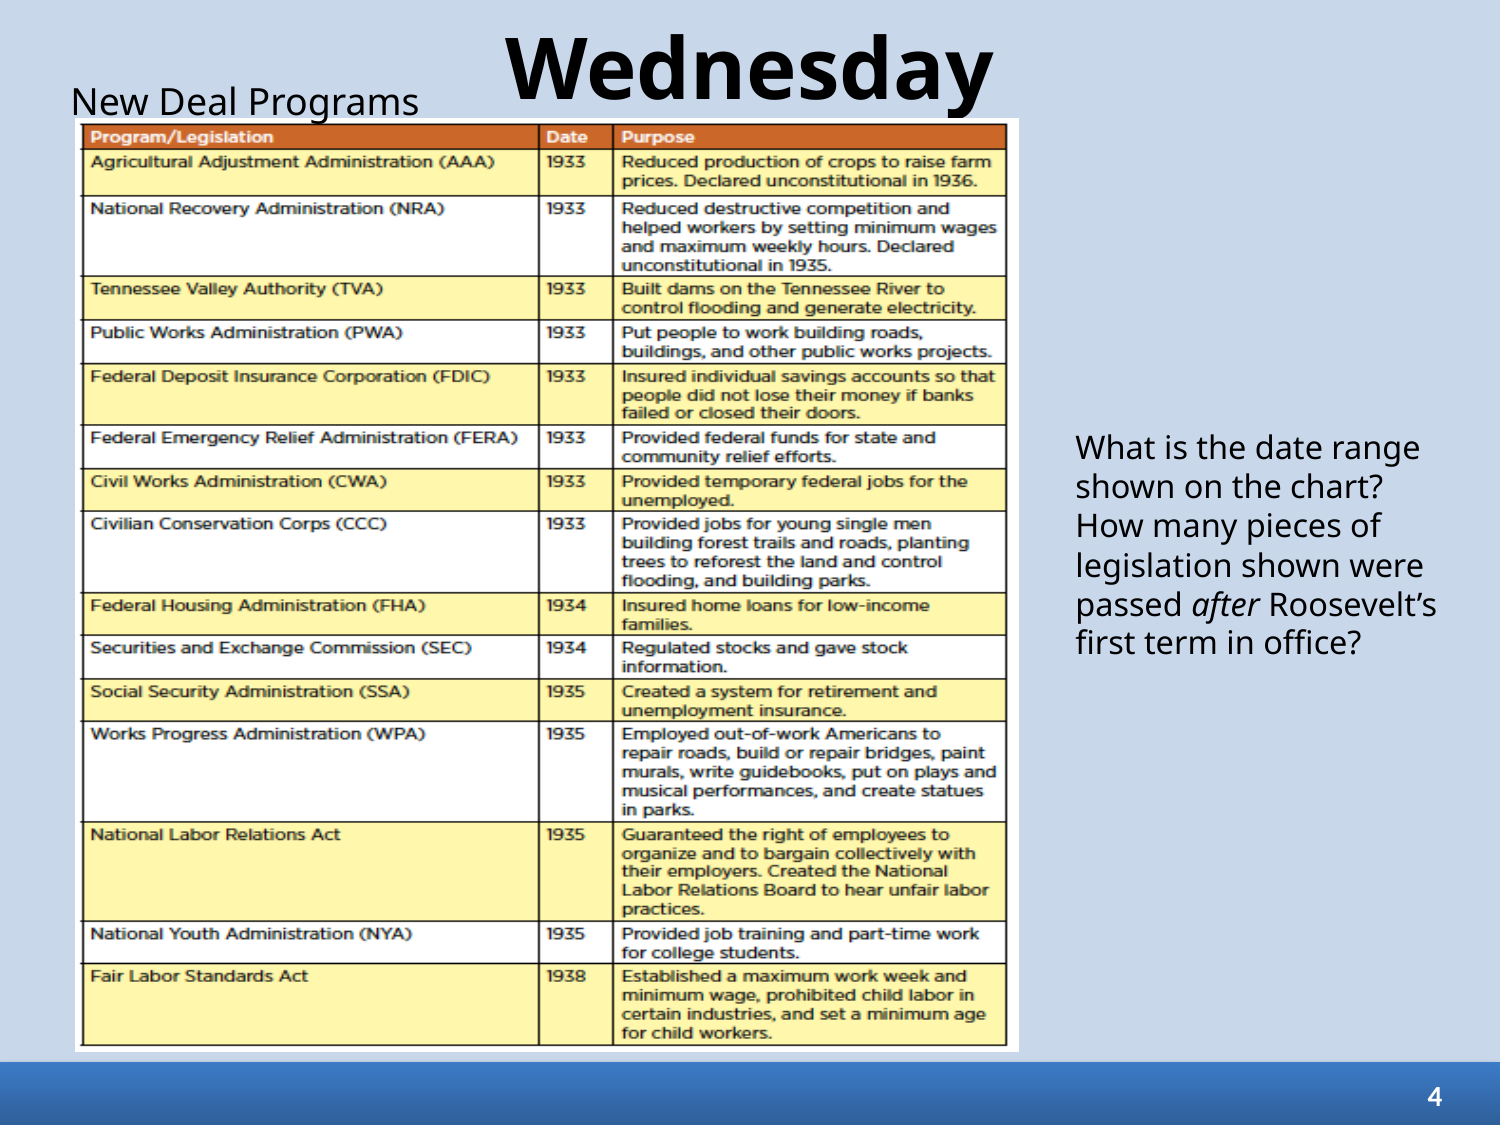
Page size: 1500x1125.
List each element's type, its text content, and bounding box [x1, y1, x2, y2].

slide_number 4 [1415, 1070, 1451, 1120]
list What is the date range shown on the chart? How many pieces of legislation shown were passed after Roosevelt’s first term in office? [1067, 419, 1451, 706]
title Wednesday [74, 0, 1426, 132]
picture [74, 117, 1019, 1052]
text_box New Deal Programs [62, 70, 428, 131]
